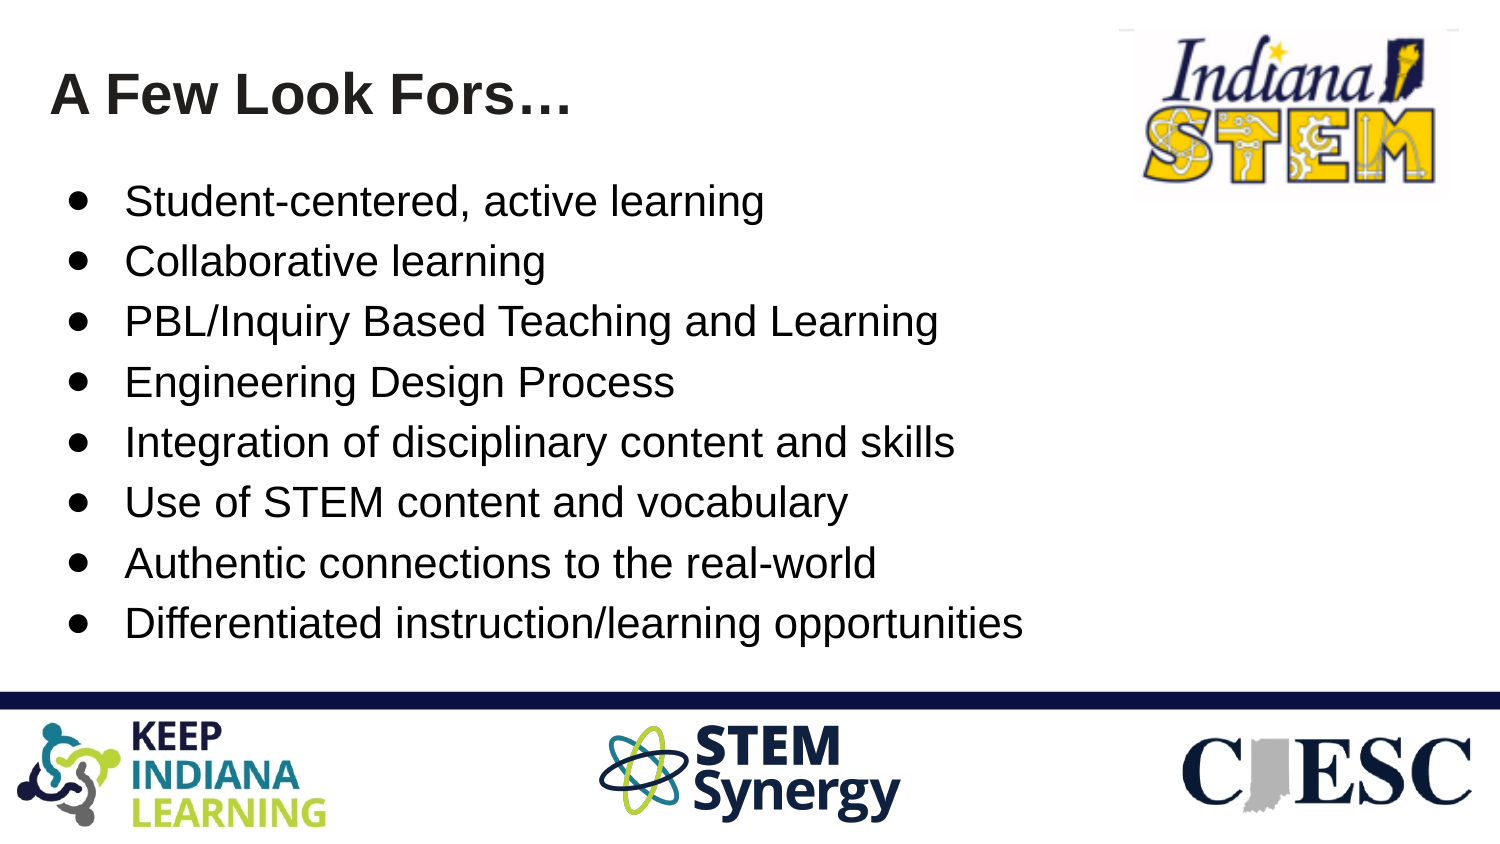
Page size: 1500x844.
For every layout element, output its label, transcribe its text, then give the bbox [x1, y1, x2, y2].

picture [0, 0, 1500, 844]
text_box A Few Look Fors… [34, 30, 1114, 142]
text_box Student-centered, active learning Collaborative learning PBL/Inquiry Based Teaching and Learning Engineering Design Process Integration of disciplinary content and skills Use of STEM content and vocabulary Authentic connections to the real-world Differentiated instruction/learning opportunities [34, 149, 1388, 723]
